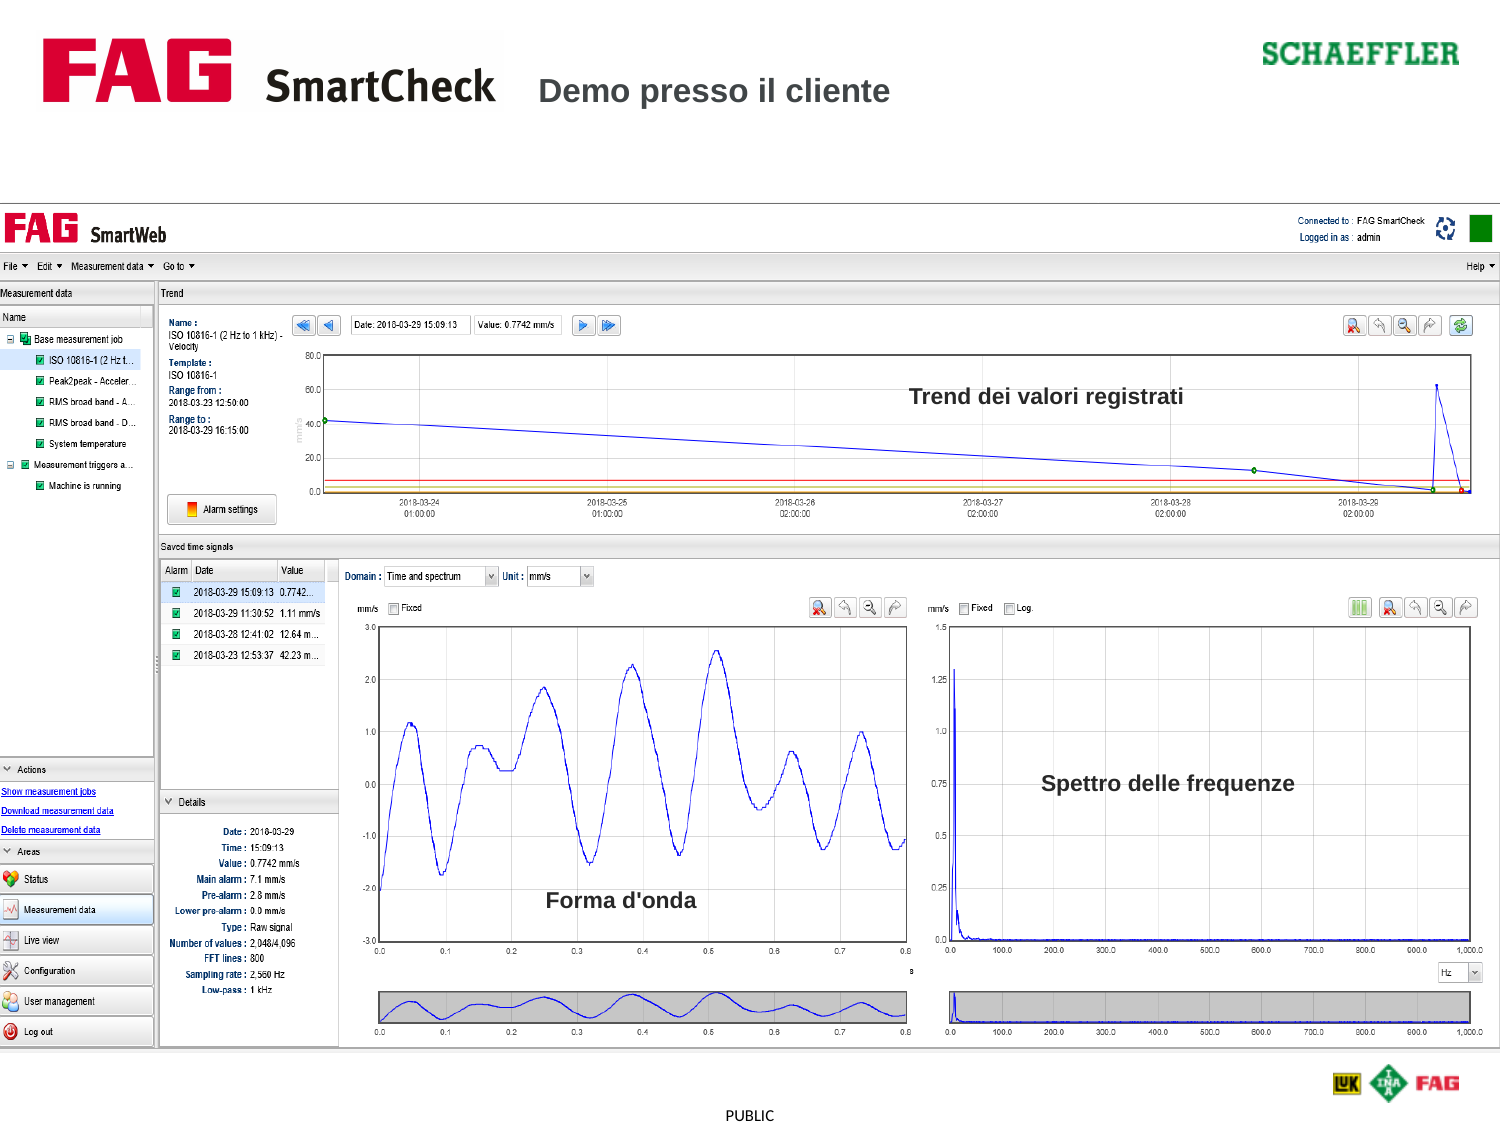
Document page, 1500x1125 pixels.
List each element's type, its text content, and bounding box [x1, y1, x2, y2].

title Demo presso il cliente [538, 69, 1212, 125]
picture [0, 202, 1500, 1054]
picture [1263, 42, 1459, 65]
picture [1333, 1064, 1459, 1103]
picture [36, 29, 504, 112]
